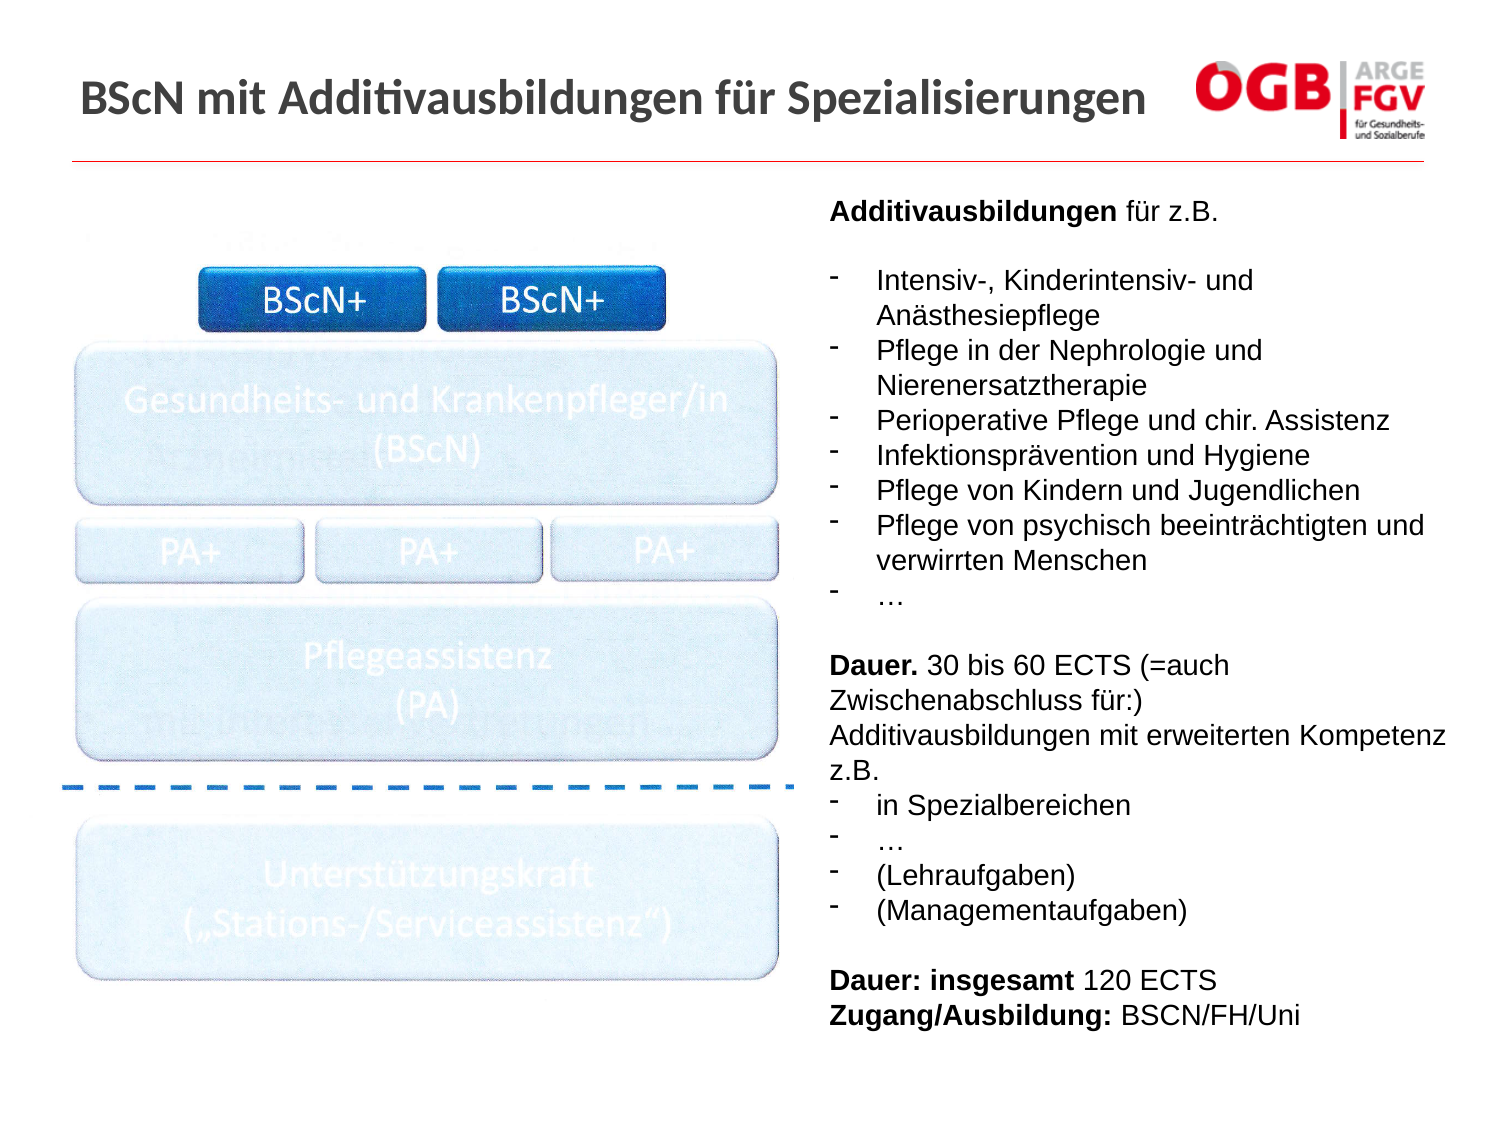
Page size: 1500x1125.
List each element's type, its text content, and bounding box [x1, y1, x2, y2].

title BScN mit Additivausbildungen für Spezialisierungen [64, 42, 1415, 146]
text_box Additivausbildungen für z.B. Intensiv-, Kinderintensiv- und Anästhesiepflege Pflege in der Nephrologie und Nierenersatztherapie Perioperative Pflege und chir. Assistenz Infektionsprävention und Hygiene Pflege von Kindern und Jugendlichen Pflege von psychisch beeinträchtigten und verwirrten Menschen … Dauer. 30 bis 60 ECTS (=auch Zwischenabschluss für:) Additivausbildungen mit erweiterten Kompetenz z.B. in Spezialbereichen … (Lehraufgaben) (Managementaufgaben) Dauer: insgesamt 120 ECTS Zugang/Ausbildung: BSCN/FH/Uni [814, 184, 1485, 1074]
picture [29, 231, 795, 1005]
picture [1415, 61, 1425, 139]
